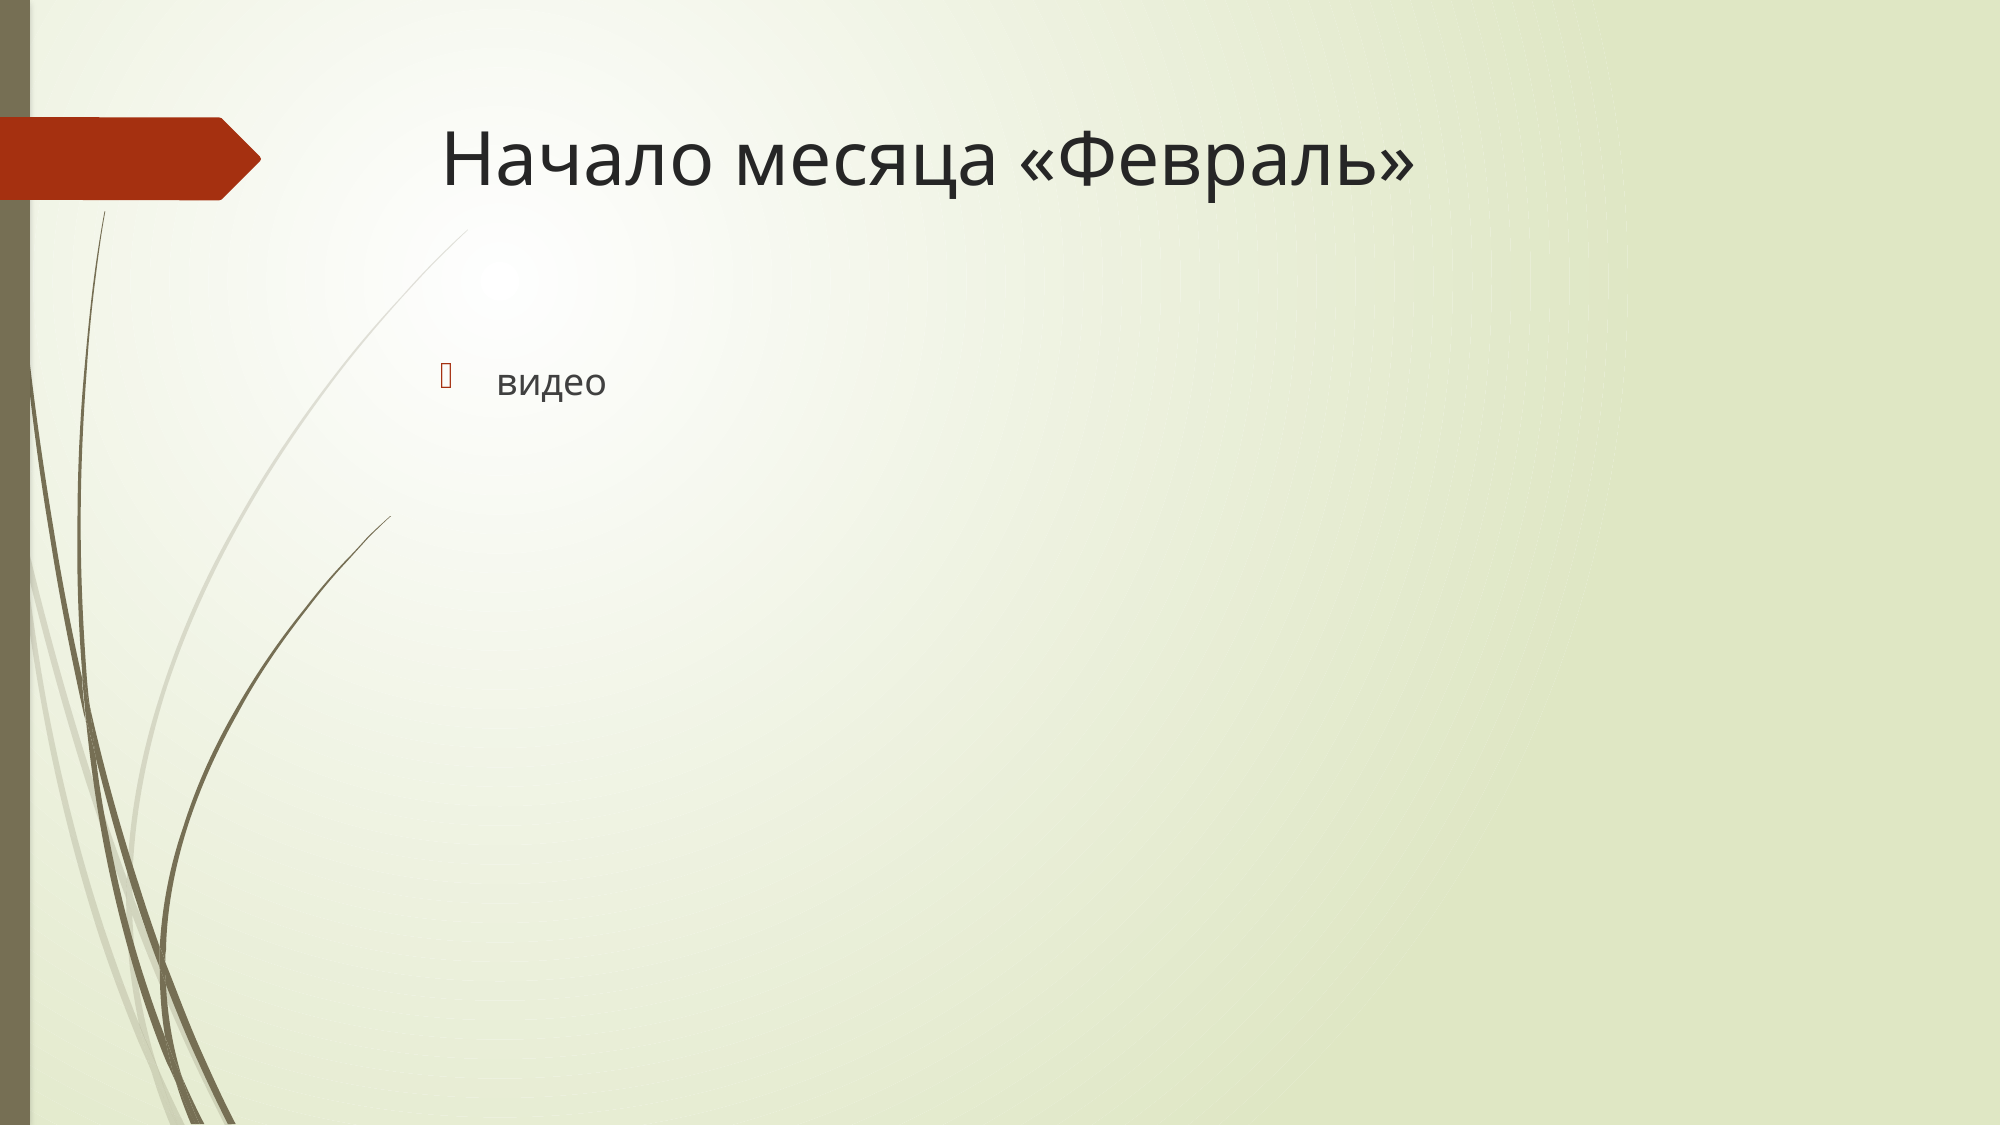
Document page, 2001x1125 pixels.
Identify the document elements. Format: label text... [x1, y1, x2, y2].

list видео [424, 350, 1888, 970]
title Начало месяца «Февраль» [425, 102, 1888, 313]
